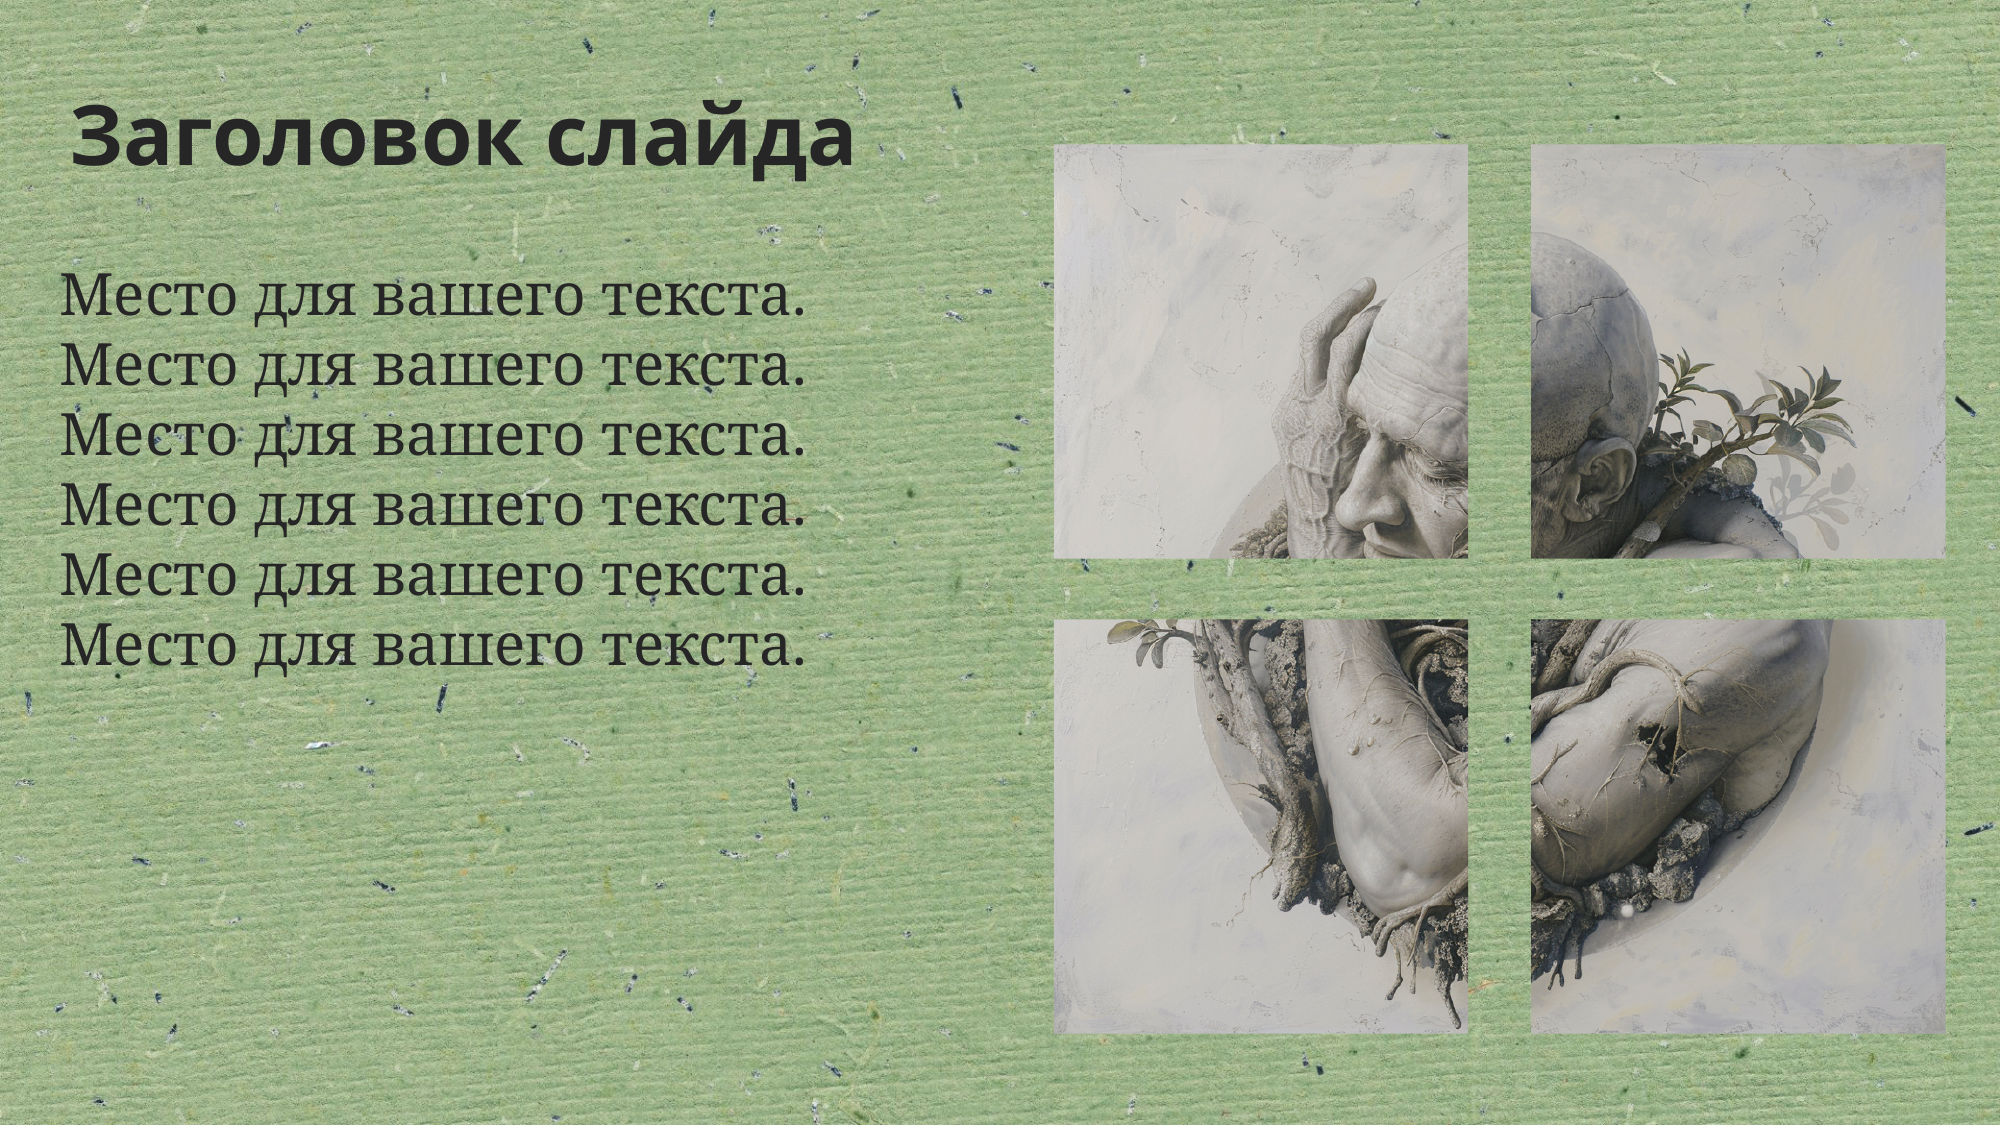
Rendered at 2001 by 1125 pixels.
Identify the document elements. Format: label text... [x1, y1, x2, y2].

text_box Место для вашего текста. Место для вашего текста. Место для вашего текста. Место для вашего текста. Место для вашего текста. Место для вашего текста. [44, 250, 959, 755]
text_box Заголовок слайда [54, 85, 959, 250]
picture [1053, 144, 1946, 1034]
